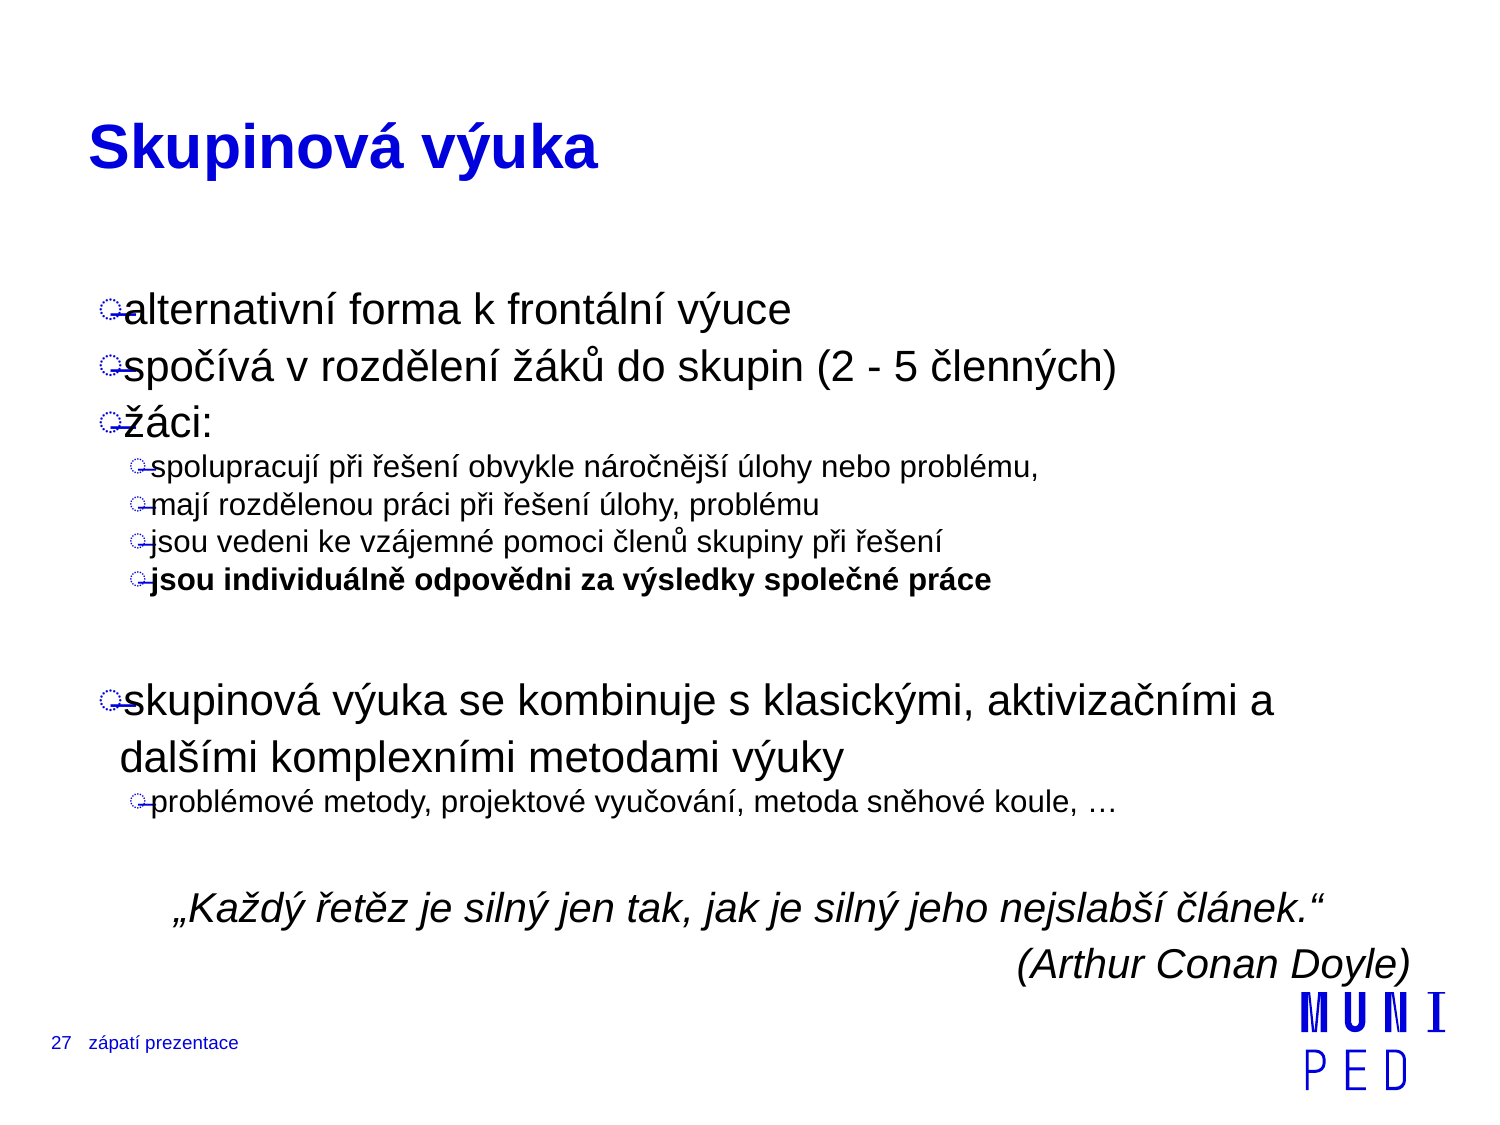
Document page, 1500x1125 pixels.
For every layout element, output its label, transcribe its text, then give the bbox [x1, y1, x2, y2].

slide_number 27 [50, 1021, 82, 1063]
title Skupinová výuka [88, 118, 1412, 193]
list alternativní forma k frontální výuce spočívá v rozdělení žáků do skupin (2 - 5 členných) žáci: spolupracují při řešení obvykle náročnější úlohy nebo problému, mají rozdělenou práci při řešení úlohy, problému jsou vedeni ke vzájemné pomoci členů skupiny při řešení jsou individuálně odpovědni za výsledky společné práce skupinová výuka se kombinuje s klasickými, aktivizačními a dalšími komplexními metodami výuky problémové metody, projektové vyučování, metoda sněhové koule, … „Každý řetěz je silný jen tak, jak je silný jeho nejslabší článek.“ (Arthur Conan Doyle) [88, 277, 1412, 957]
footer zápatí prezentace [88, 1021, 1063, 1063]
